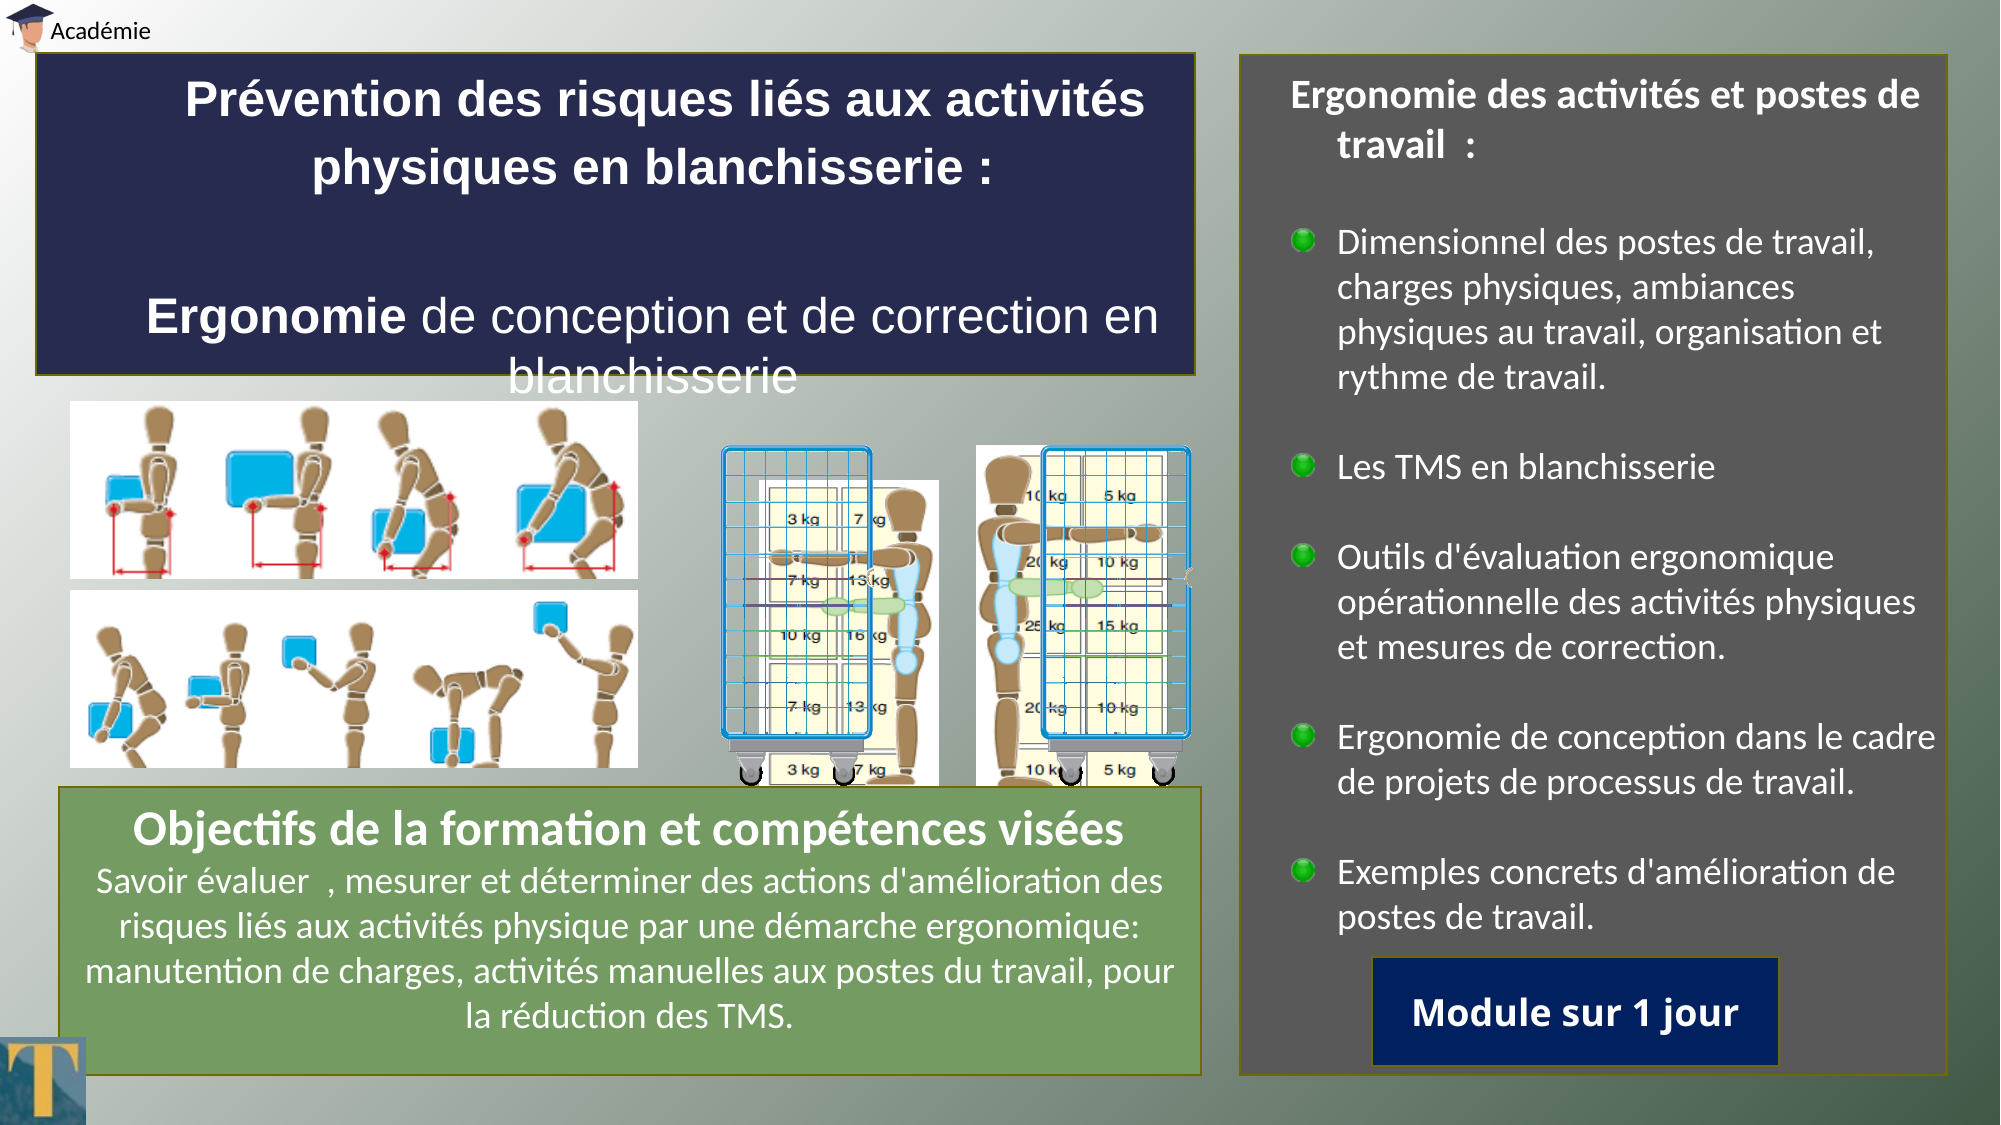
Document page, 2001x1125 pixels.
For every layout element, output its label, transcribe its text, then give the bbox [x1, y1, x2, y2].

text_box Module sur 1 jour [1372, 956, 1779, 1067]
picture [1290, 227, 1315, 252]
picture [1290, 722, 1315, 747]
text_box Prévention des risques liés aux activités physiques en blanchisserie : Ergonomie de conception et de correction en blanchisserie [35, 52, 1195, 375]
picture [70, 590, 638, 768]
picture [1290, 542, 1315, 567]
text_box Objectifs de la formation et compétences visées Savoir évaluer , mesurer et déterminer des actions d'amélioration des risques liés aux activités physique par une démarche ergonomique: manutention de charges, activités manuelles aux postes du travail, pour la réduction des TMS. [59, 786, 1201, 1075]
text_box [1240, 55, 1947, 1075]
text_box Ergonomie des activités et postes de travail : Dimensionnel des postes de travail, charges physiques, ambiances physiques au travail, organisation et rythme de travail. Les TMS en blanchisserie Outils d'évaluation ergonomique opérationnelle des activités physiques et mesures de correction. Ergonomie de conception dans le cadre de projets de processus de travail. Exemples concrets d'amélioration de postes de travail. [1275, 59, 1961, 1077]
picture [1290, 452, 1315, 477]
picture [4, 3, 57, 54]
text_box Académie [57, 7, 264, 52]
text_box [720, 445, 1193, 803]
picture [1290, 857, 1315, 882]
picture [70, 401, 638, 579]
picture [0, 1037, 86, 1125]
